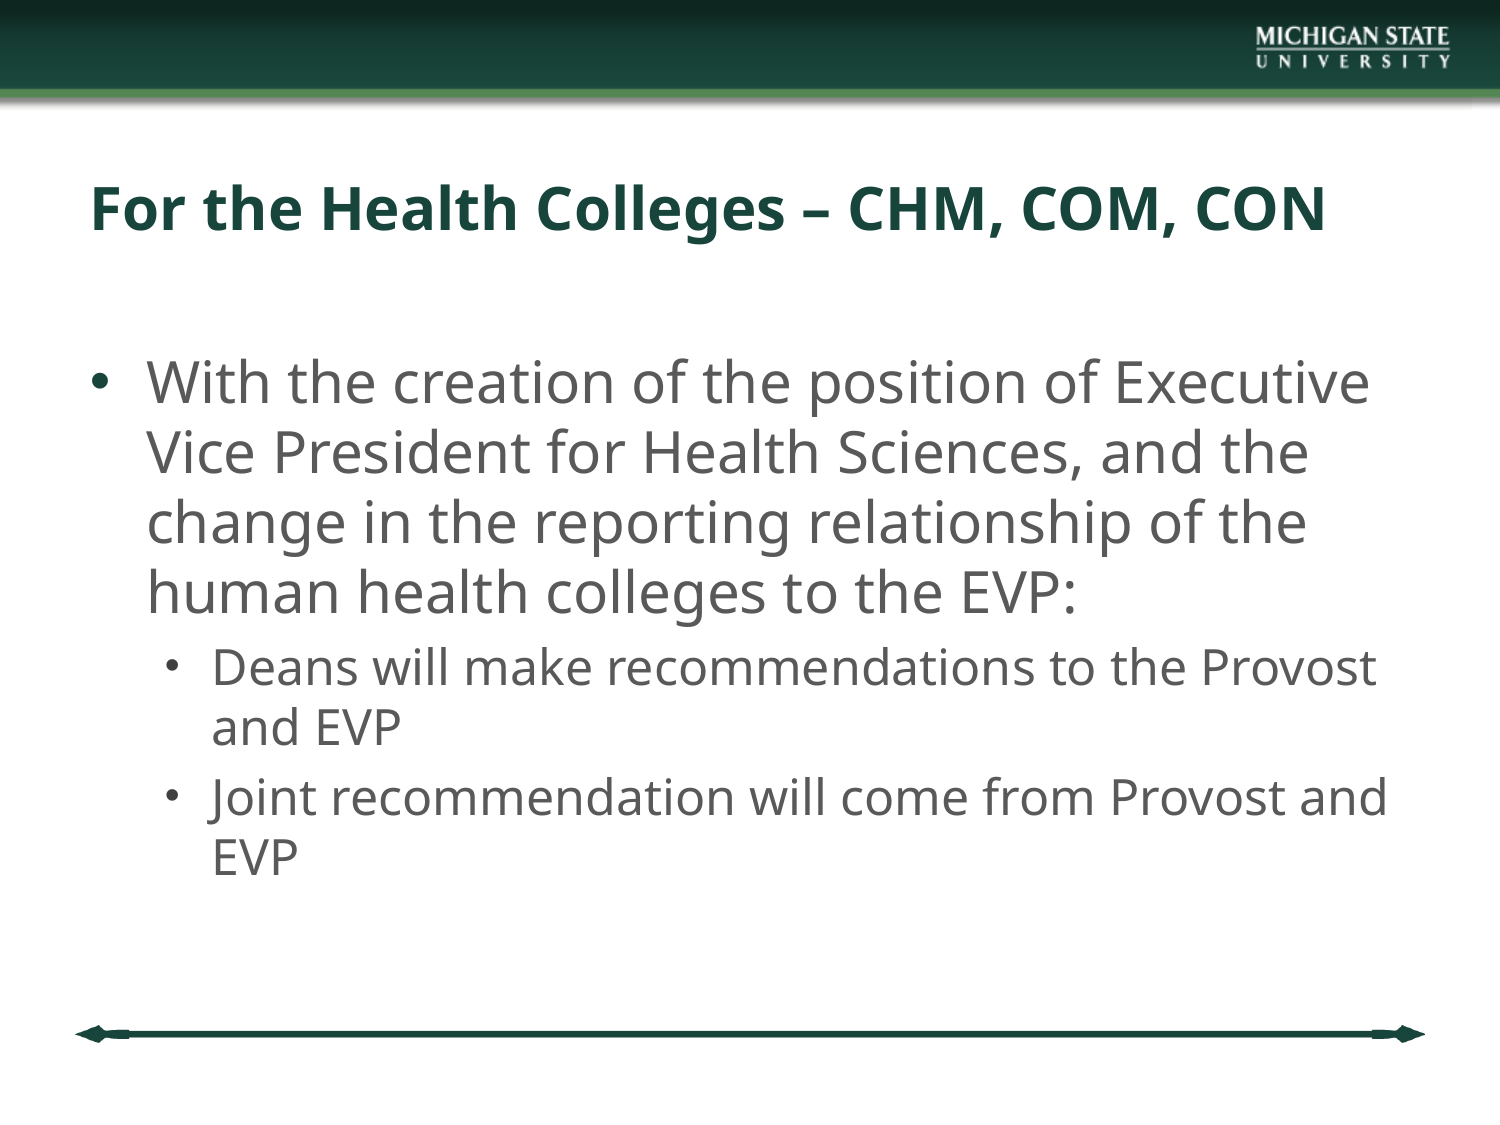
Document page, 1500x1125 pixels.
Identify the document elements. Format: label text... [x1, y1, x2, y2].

list With the creation of the position of Executive Vice President for Health Sciences, and the change in the reporting relationship of the human health colleges to the EVP: Deans will make recommendations to the Provost and EVP Joint recommendation will come from Provost and EVP [75, 337, 1425, 1005]
picture [0, 0, 1500, 110]
picture [75, 1025, 1425, 1043]
title For the Health Colleges – CHM, COM, CON [75, 162, 1425, 313]
